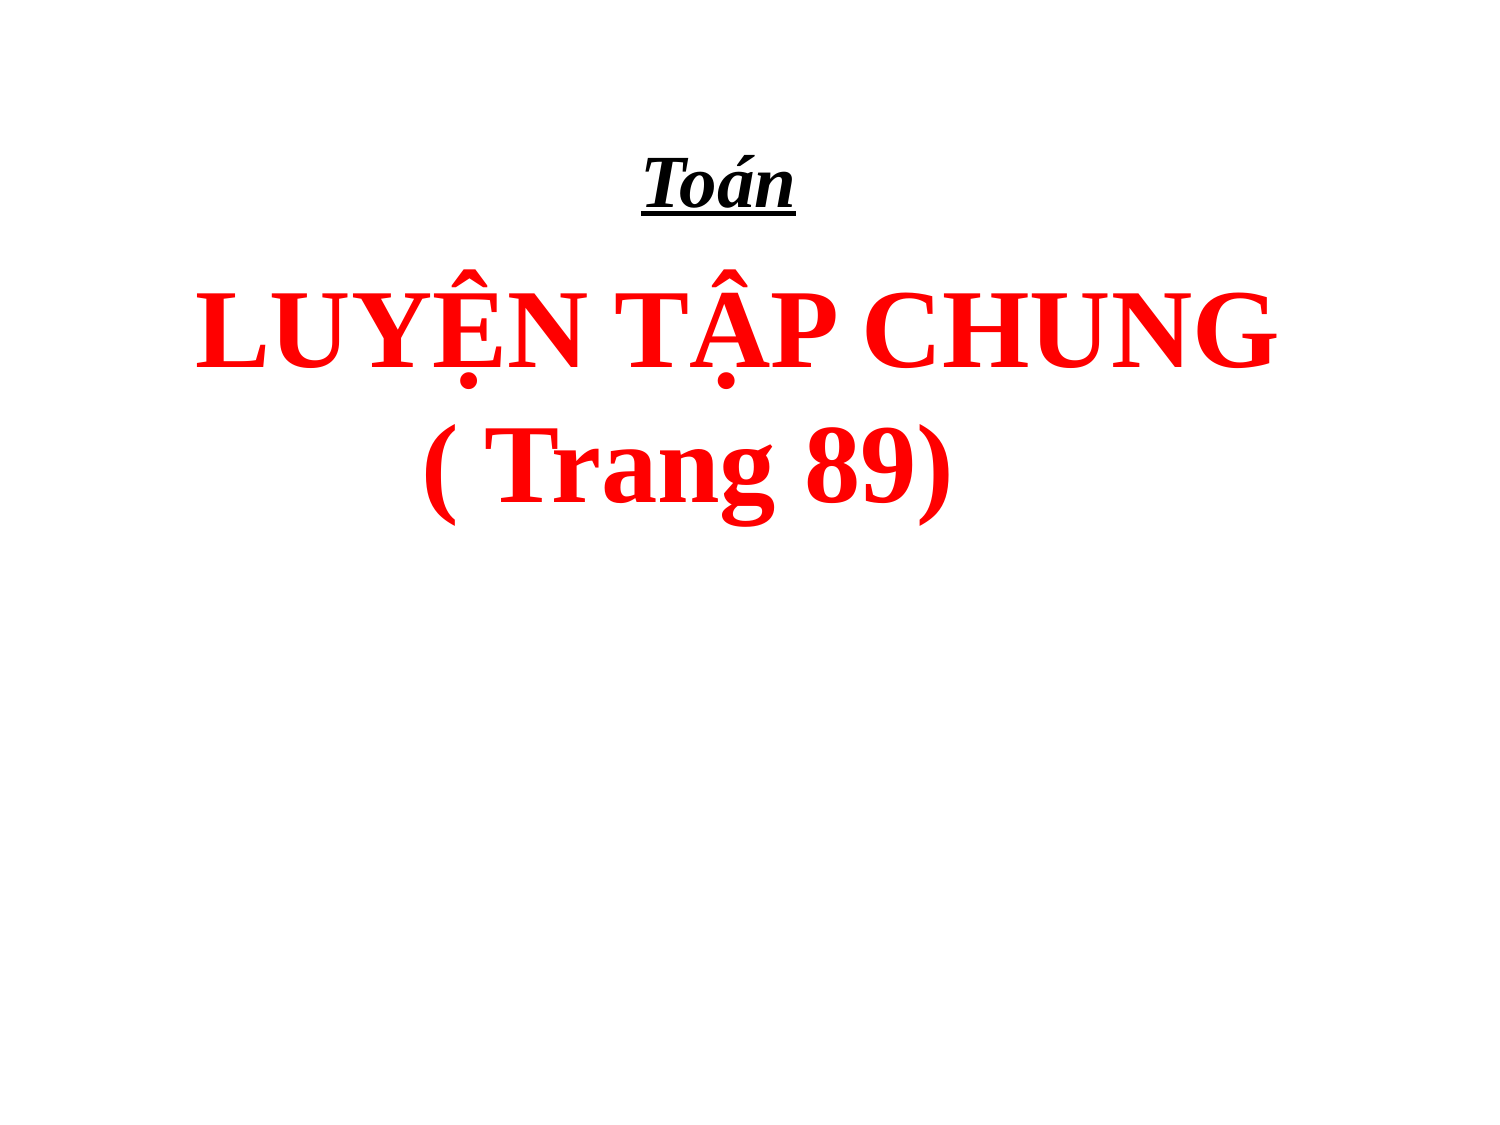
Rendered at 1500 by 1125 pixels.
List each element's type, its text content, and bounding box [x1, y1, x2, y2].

text_box LUYỆN TẬP CHUNG ( Trang 89) [105, 247, 1368, 533]
text_box Toán [556, 124, 882, 230]
